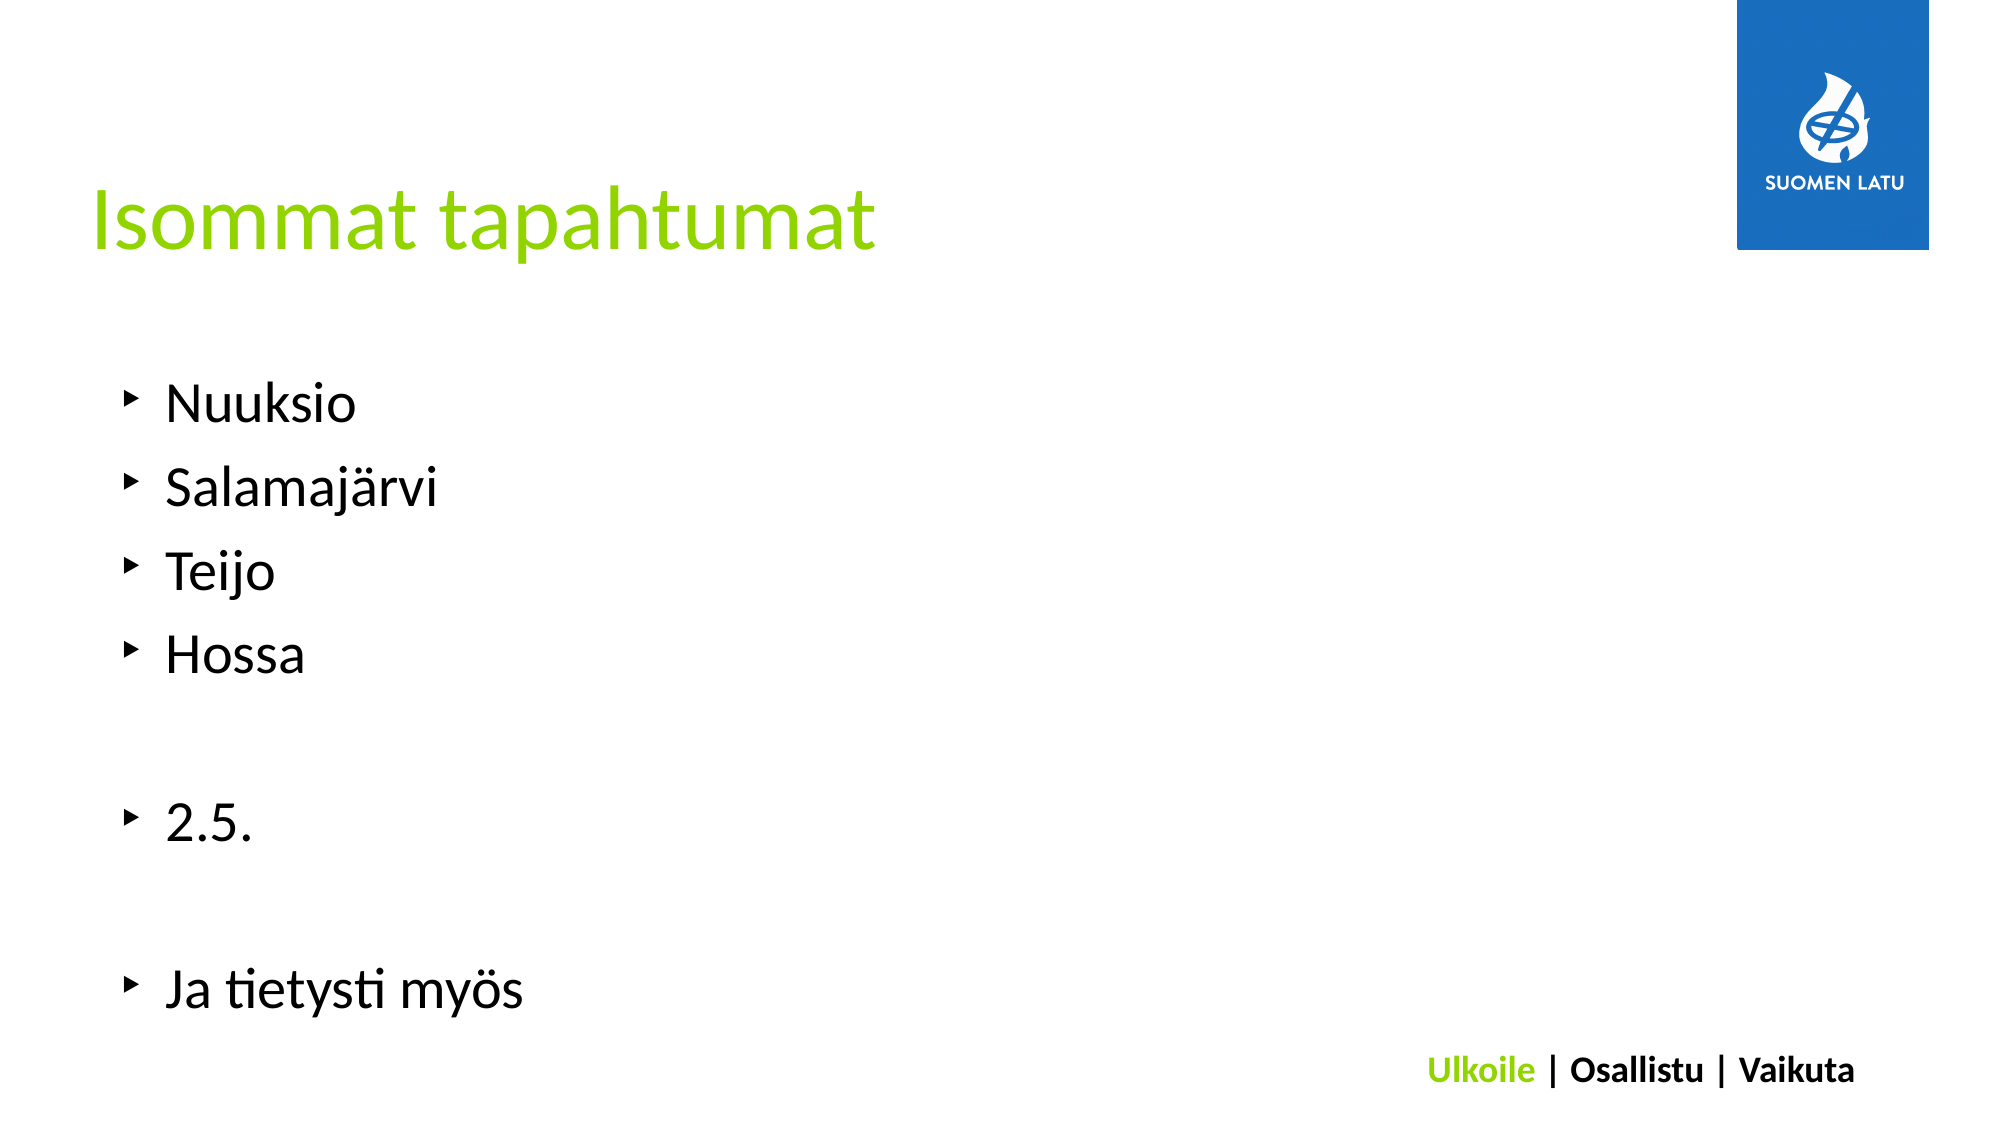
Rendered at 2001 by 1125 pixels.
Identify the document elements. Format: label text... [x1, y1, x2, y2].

picture [1716, 0, 1949, 277]
list Nuuksio Salamajärvi Teijo Hossa 2.5. Ja tietysti myös [75, 357, 1801, 1014]
title Isommat tapahtumat [75, 110, 1801, 329]
